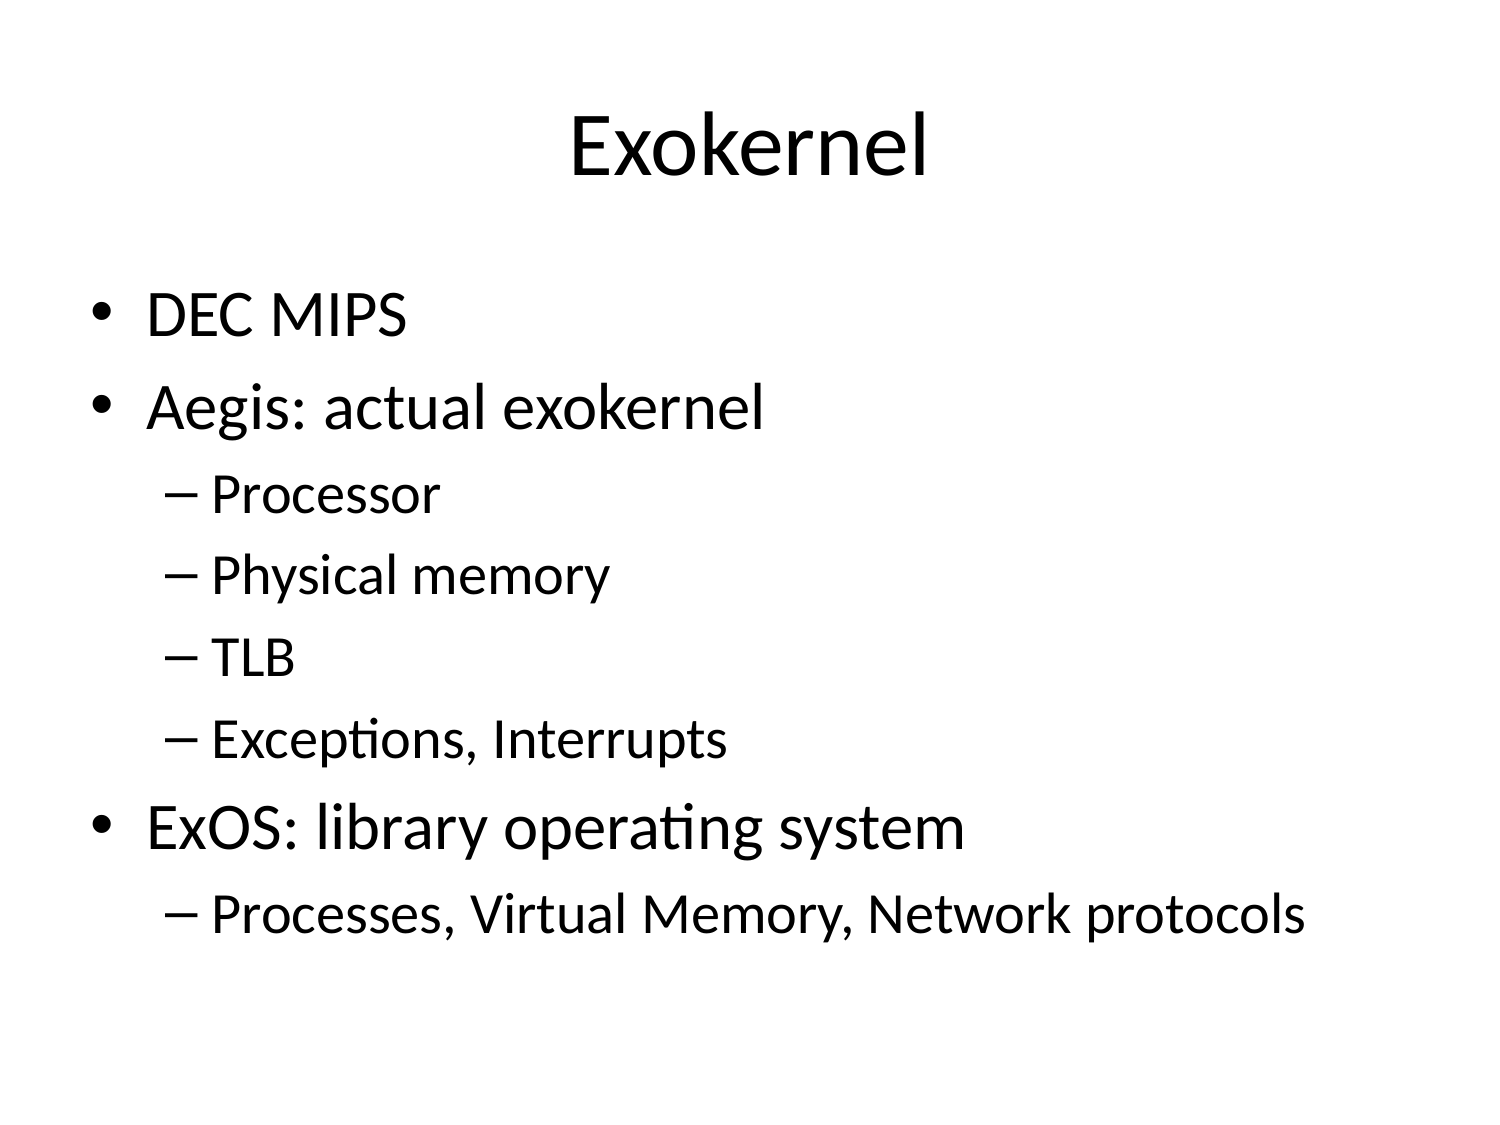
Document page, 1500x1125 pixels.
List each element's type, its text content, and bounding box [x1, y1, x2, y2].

title Exokernel [75, 45, 1425, 233]
list DEC MIPS Aegis: actual exokernel Processor Physical memory TLB Exceptions, Interrupts ExOS: library operating system Processes, Virtual Memory, Network protocols [75, 262, 1425, 1005]
